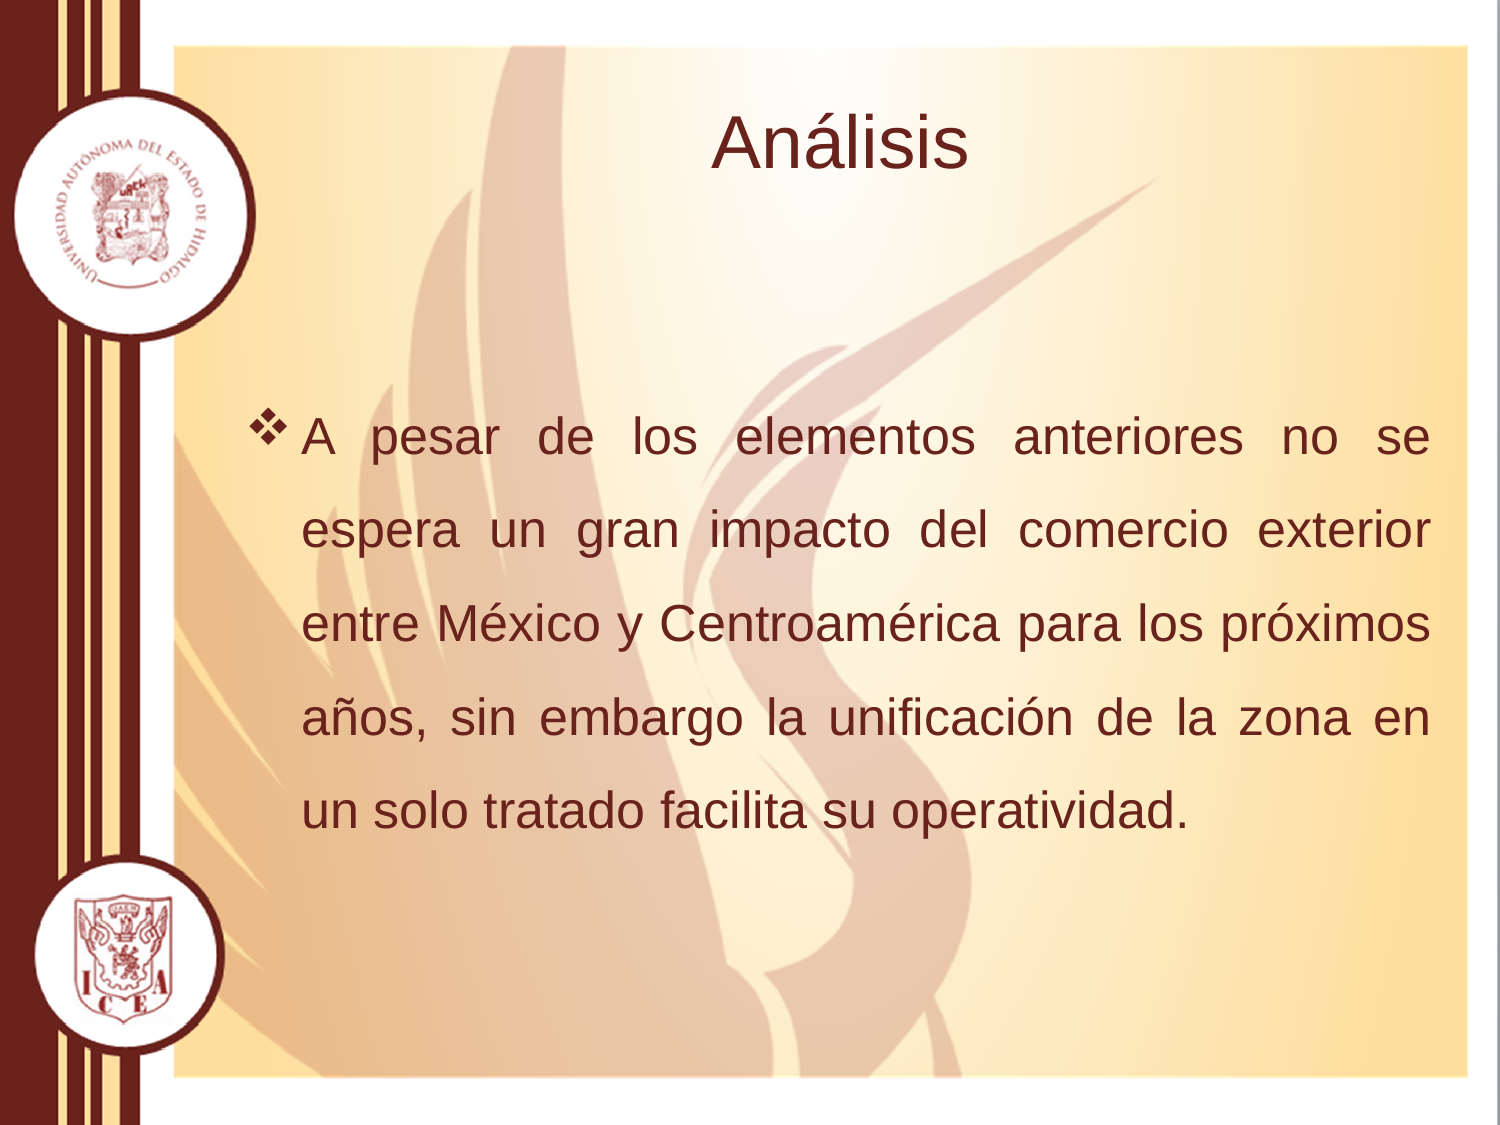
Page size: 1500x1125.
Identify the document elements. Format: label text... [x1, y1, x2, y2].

list A pesar de los elementos anteriores no se espera un gran impacto del comercio exterior entre México y Centroamérica para los próximos años, sin embargo la unificación de la zona en un solo tratado facilita su operatividad. [230, 290, 1447, 1094]
title Análisis [277, 45, 1425, 233]
picture [0, 0, 1500, 1125]
